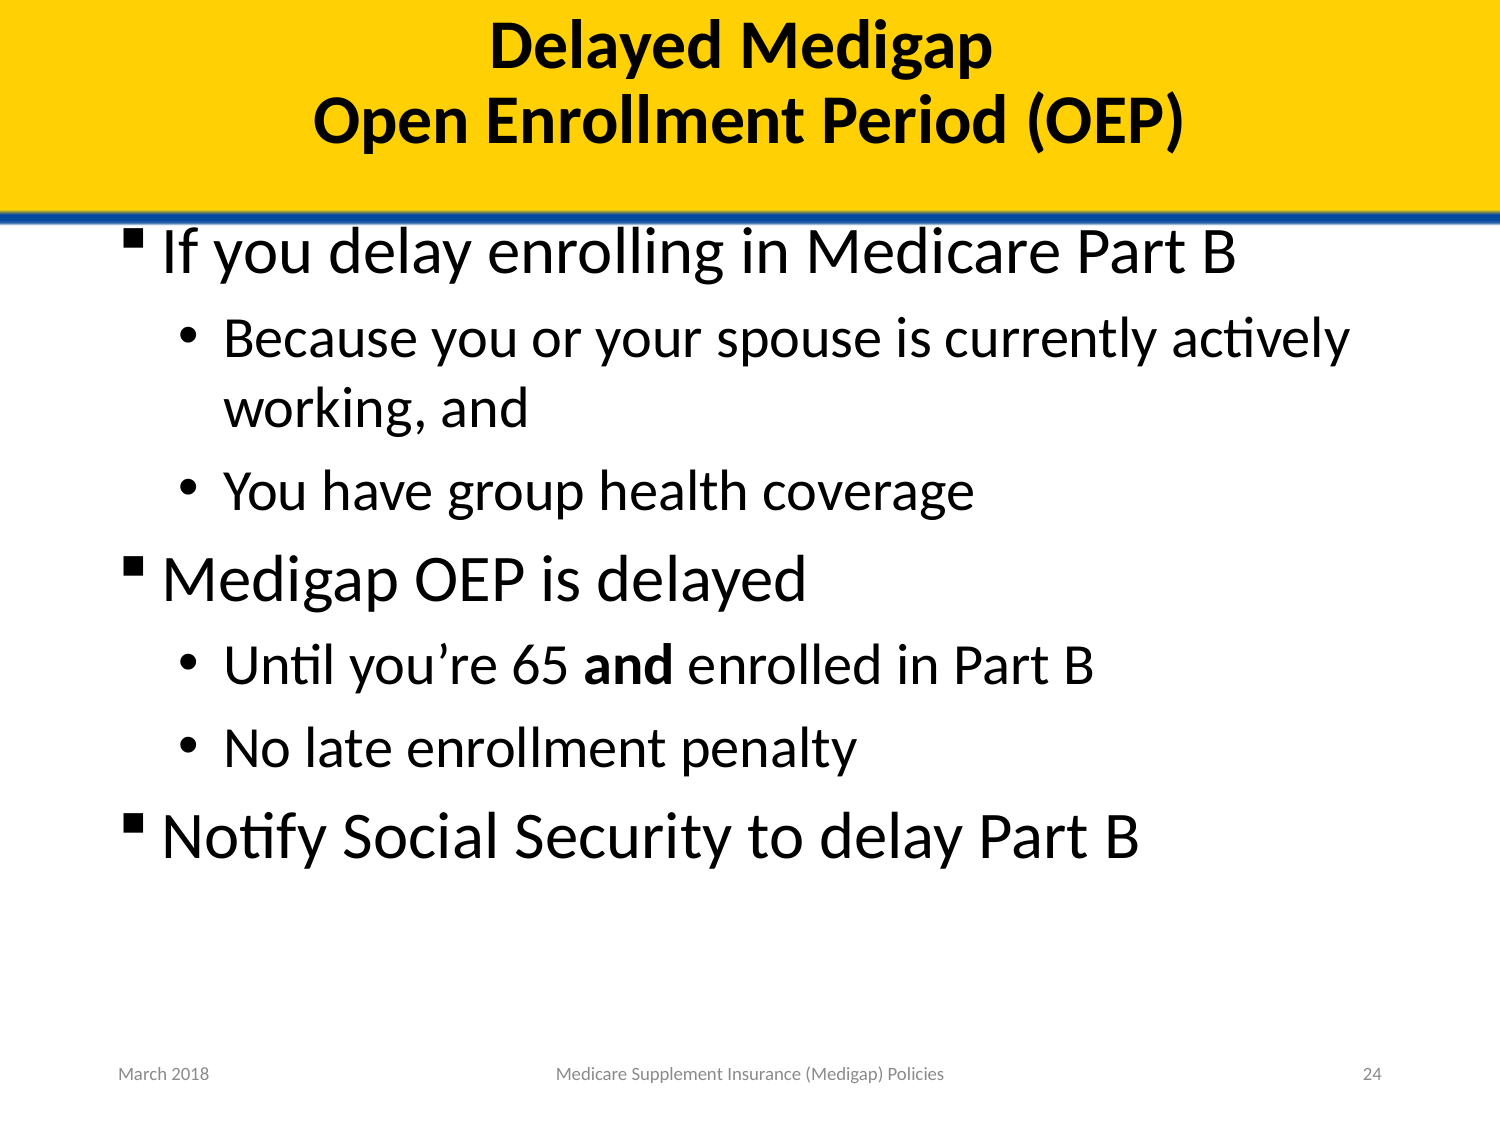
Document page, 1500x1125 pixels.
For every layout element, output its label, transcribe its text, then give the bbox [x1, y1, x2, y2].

slide_number 24 [1059, 1042, 1397, 1103]
list If you delay enrolling in Medicare Part B Because you or your spouse is currently actively working, and You have group health coverage Medigap OEP is delayed Until you’re 65 and enrolled in Part B No late enrollment penalty Notify Social Security to delay Part B [103, 199, 1397, 1014]
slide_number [103, 1042, 441, 1103]
footer Medicare Supplement Insurance (Medigap) Policies [496, 1042, 1004, 1103]
title Delayed Medigap Open Enrollment Period (OEP) [103, 0, 1397, 167]
picture [0, 0, 1500, 1125]
